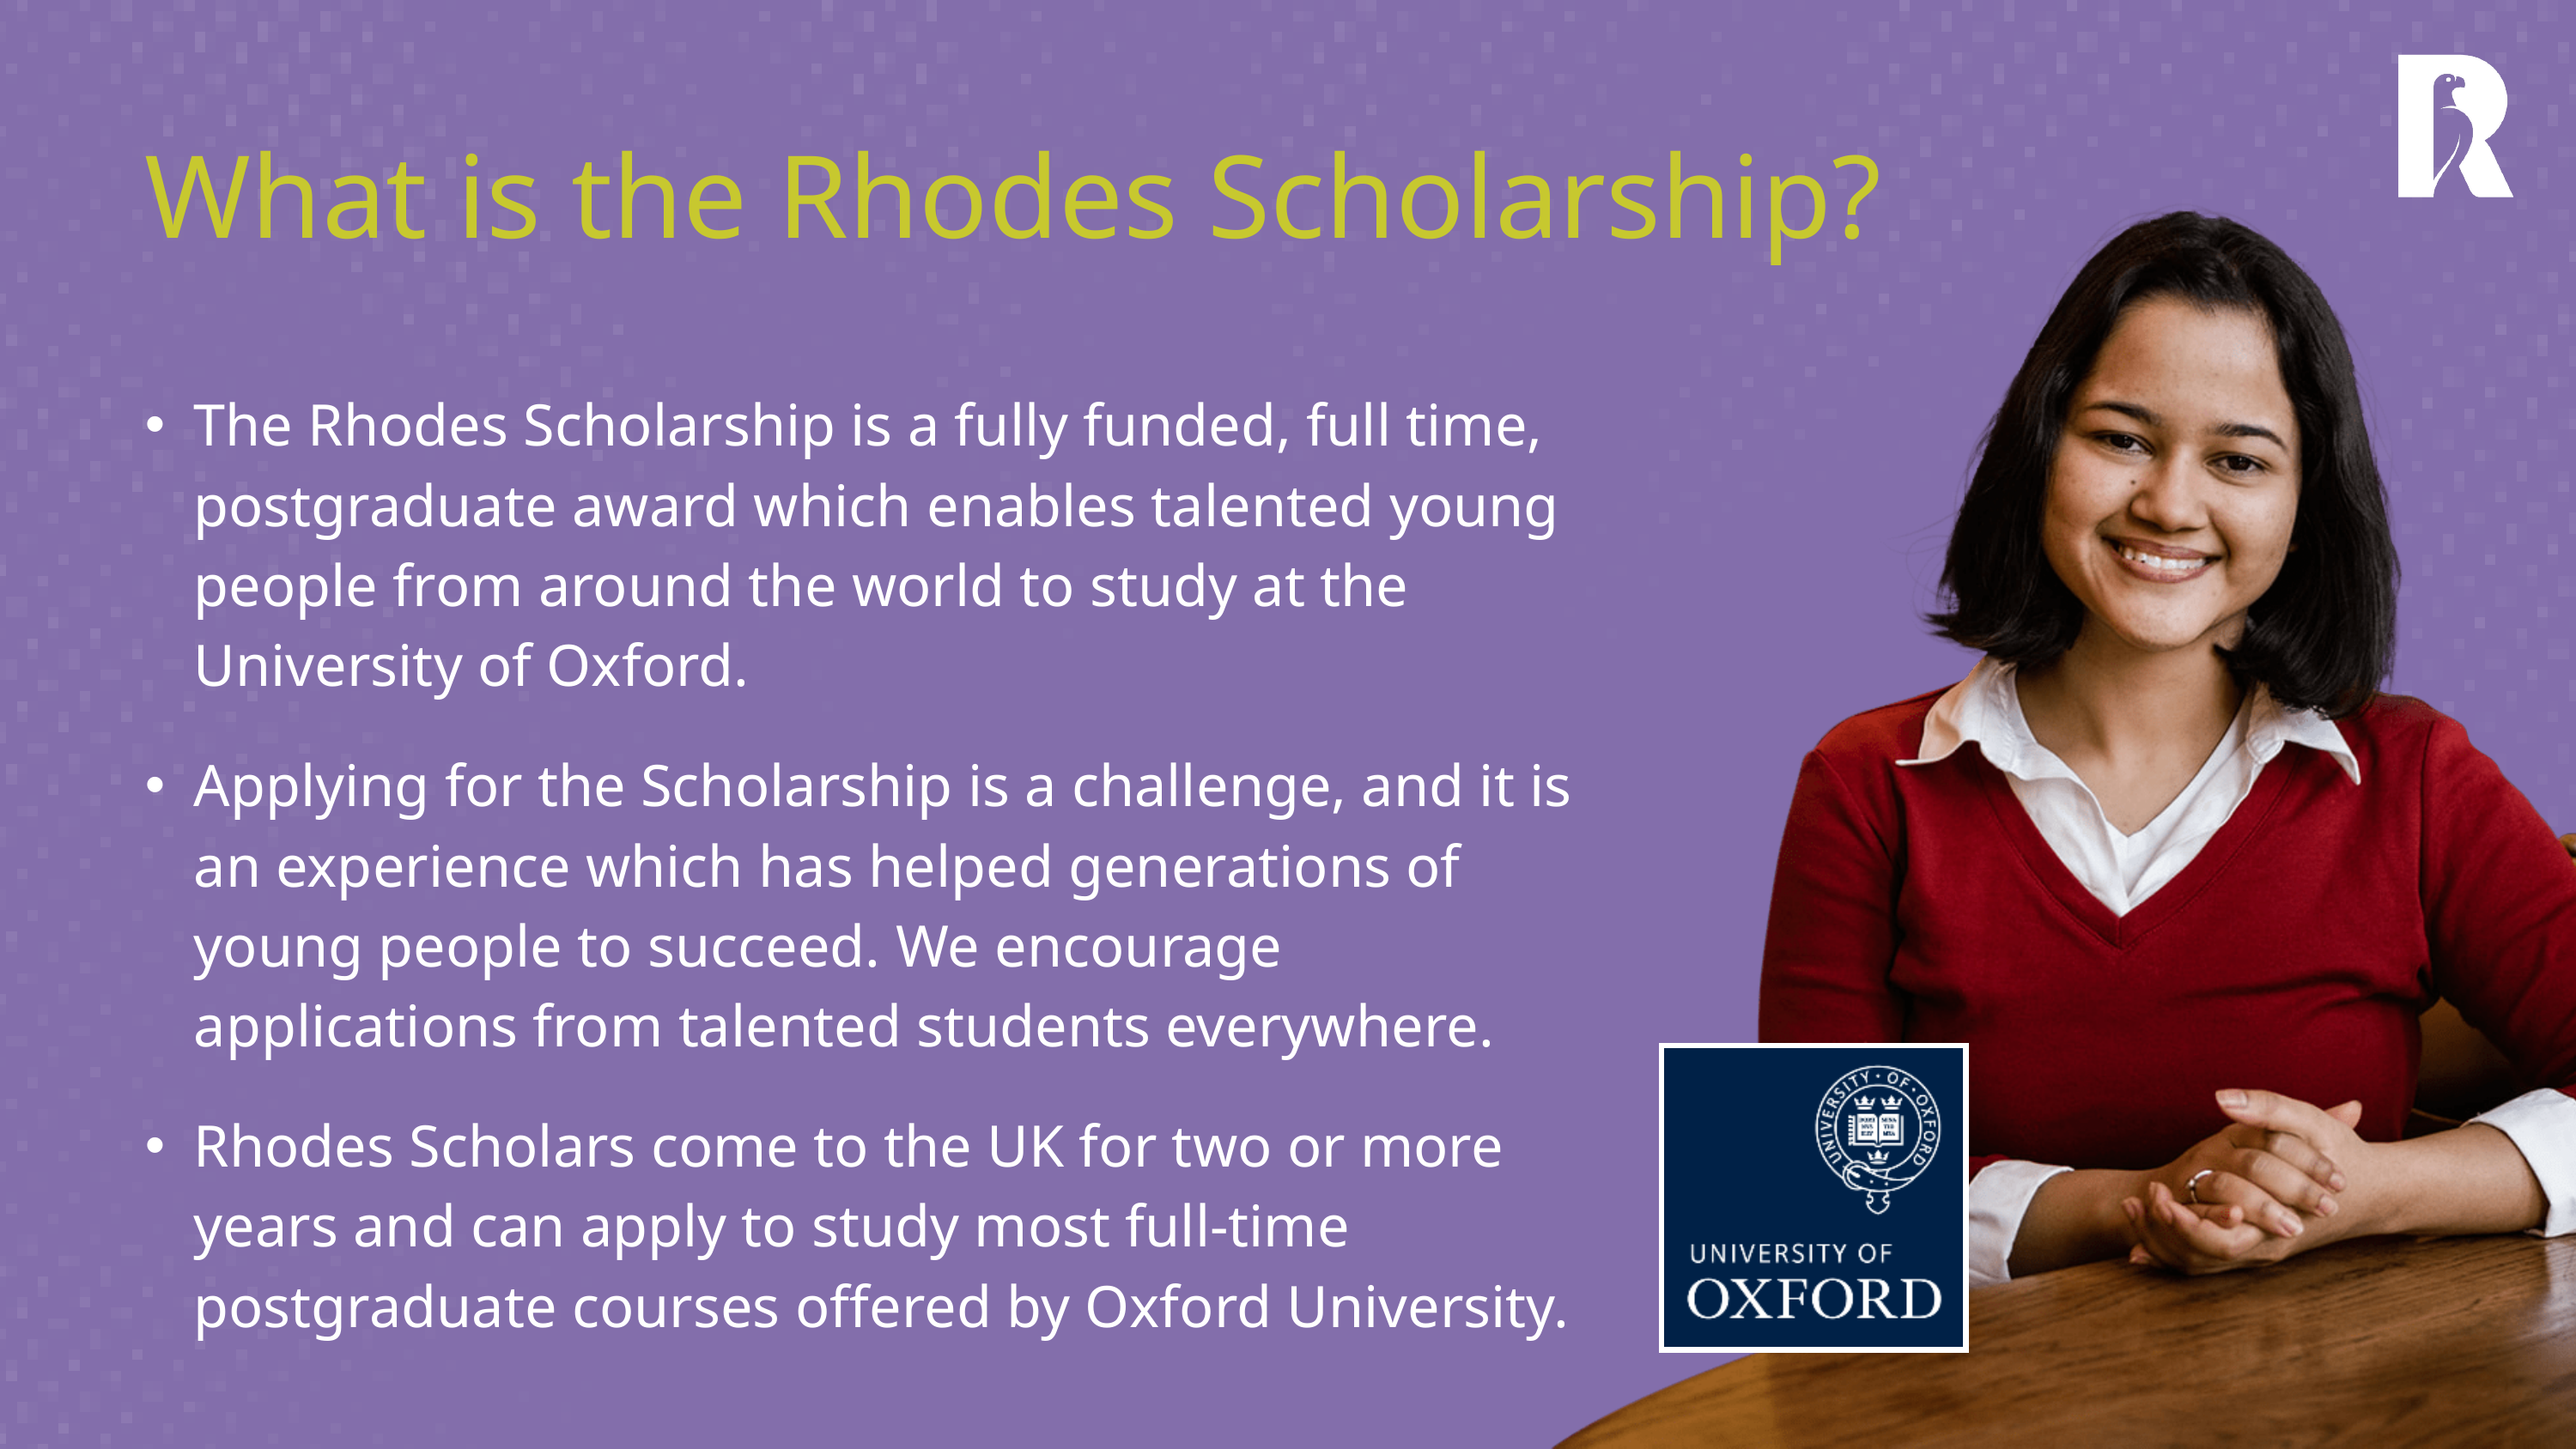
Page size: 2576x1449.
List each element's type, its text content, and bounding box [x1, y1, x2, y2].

text_box [1662, 1045, 1966, 1350]
text_box [2395, 50, 2516, 201]
text_box [0, 0, 2576, 1449]
text_box The Rhodes Scholarship is a fully funded, full time, postgraduate award which enables talented young people from around the world to study at the University of Oxford. Applying for the Scholarship is a challenge, and it is an experience which has helped generations of young people to succeed. We encourage applications from talented students everywhere. Rhodes Scholars come to the UK for two or more years and can apply to study most full-time postgraduate courses offered by Oxford University. [96, 377, 1610, 1339]
text_box [1415, 68, 2576, 1449]
text_box What is the Rhodes Scholarship? [144, 124, 2363, 262]
